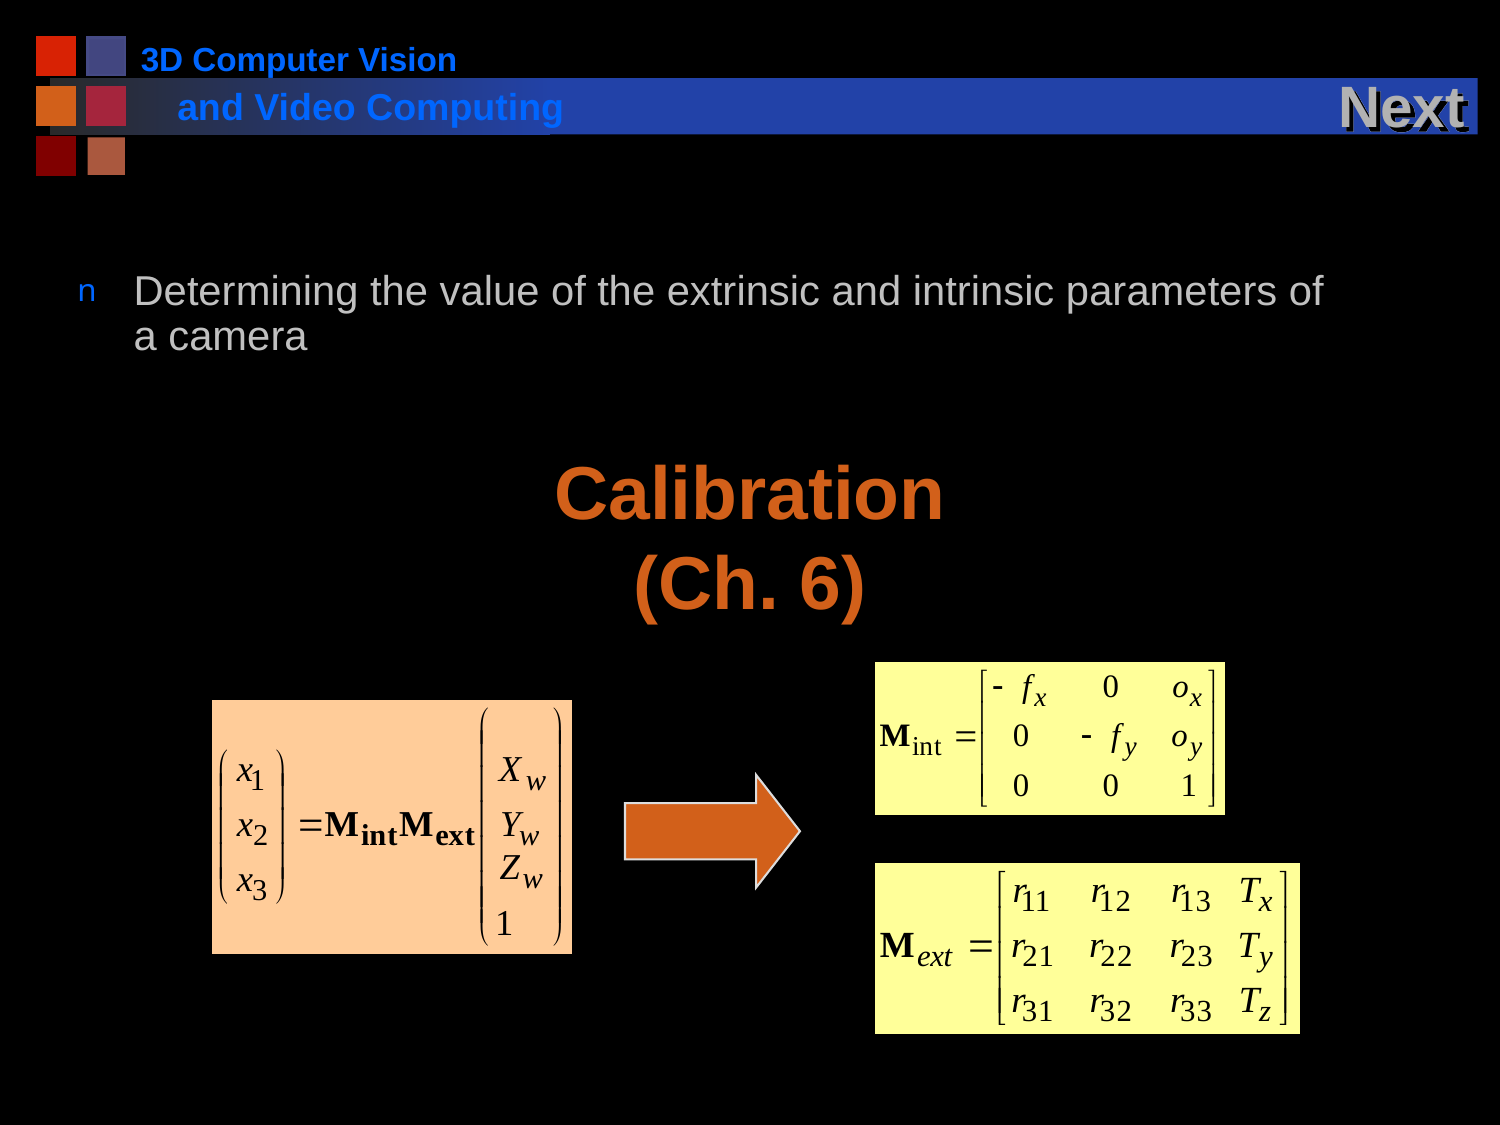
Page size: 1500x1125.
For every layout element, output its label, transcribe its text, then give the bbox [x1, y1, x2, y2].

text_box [874, 662, 1226, 816]
text_box [624, 774, 800, 888]
text_box Calibration (Ch. 6) [539, 437, 961, 633]
list Determining the value of the extrinsic and intrinsic parameters of a camera [61, 261, 1351, 363]
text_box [874, 862, 1301, 1035]
title Next [1311, 46, 1492, 148]
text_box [212, 699, 572, 955]
